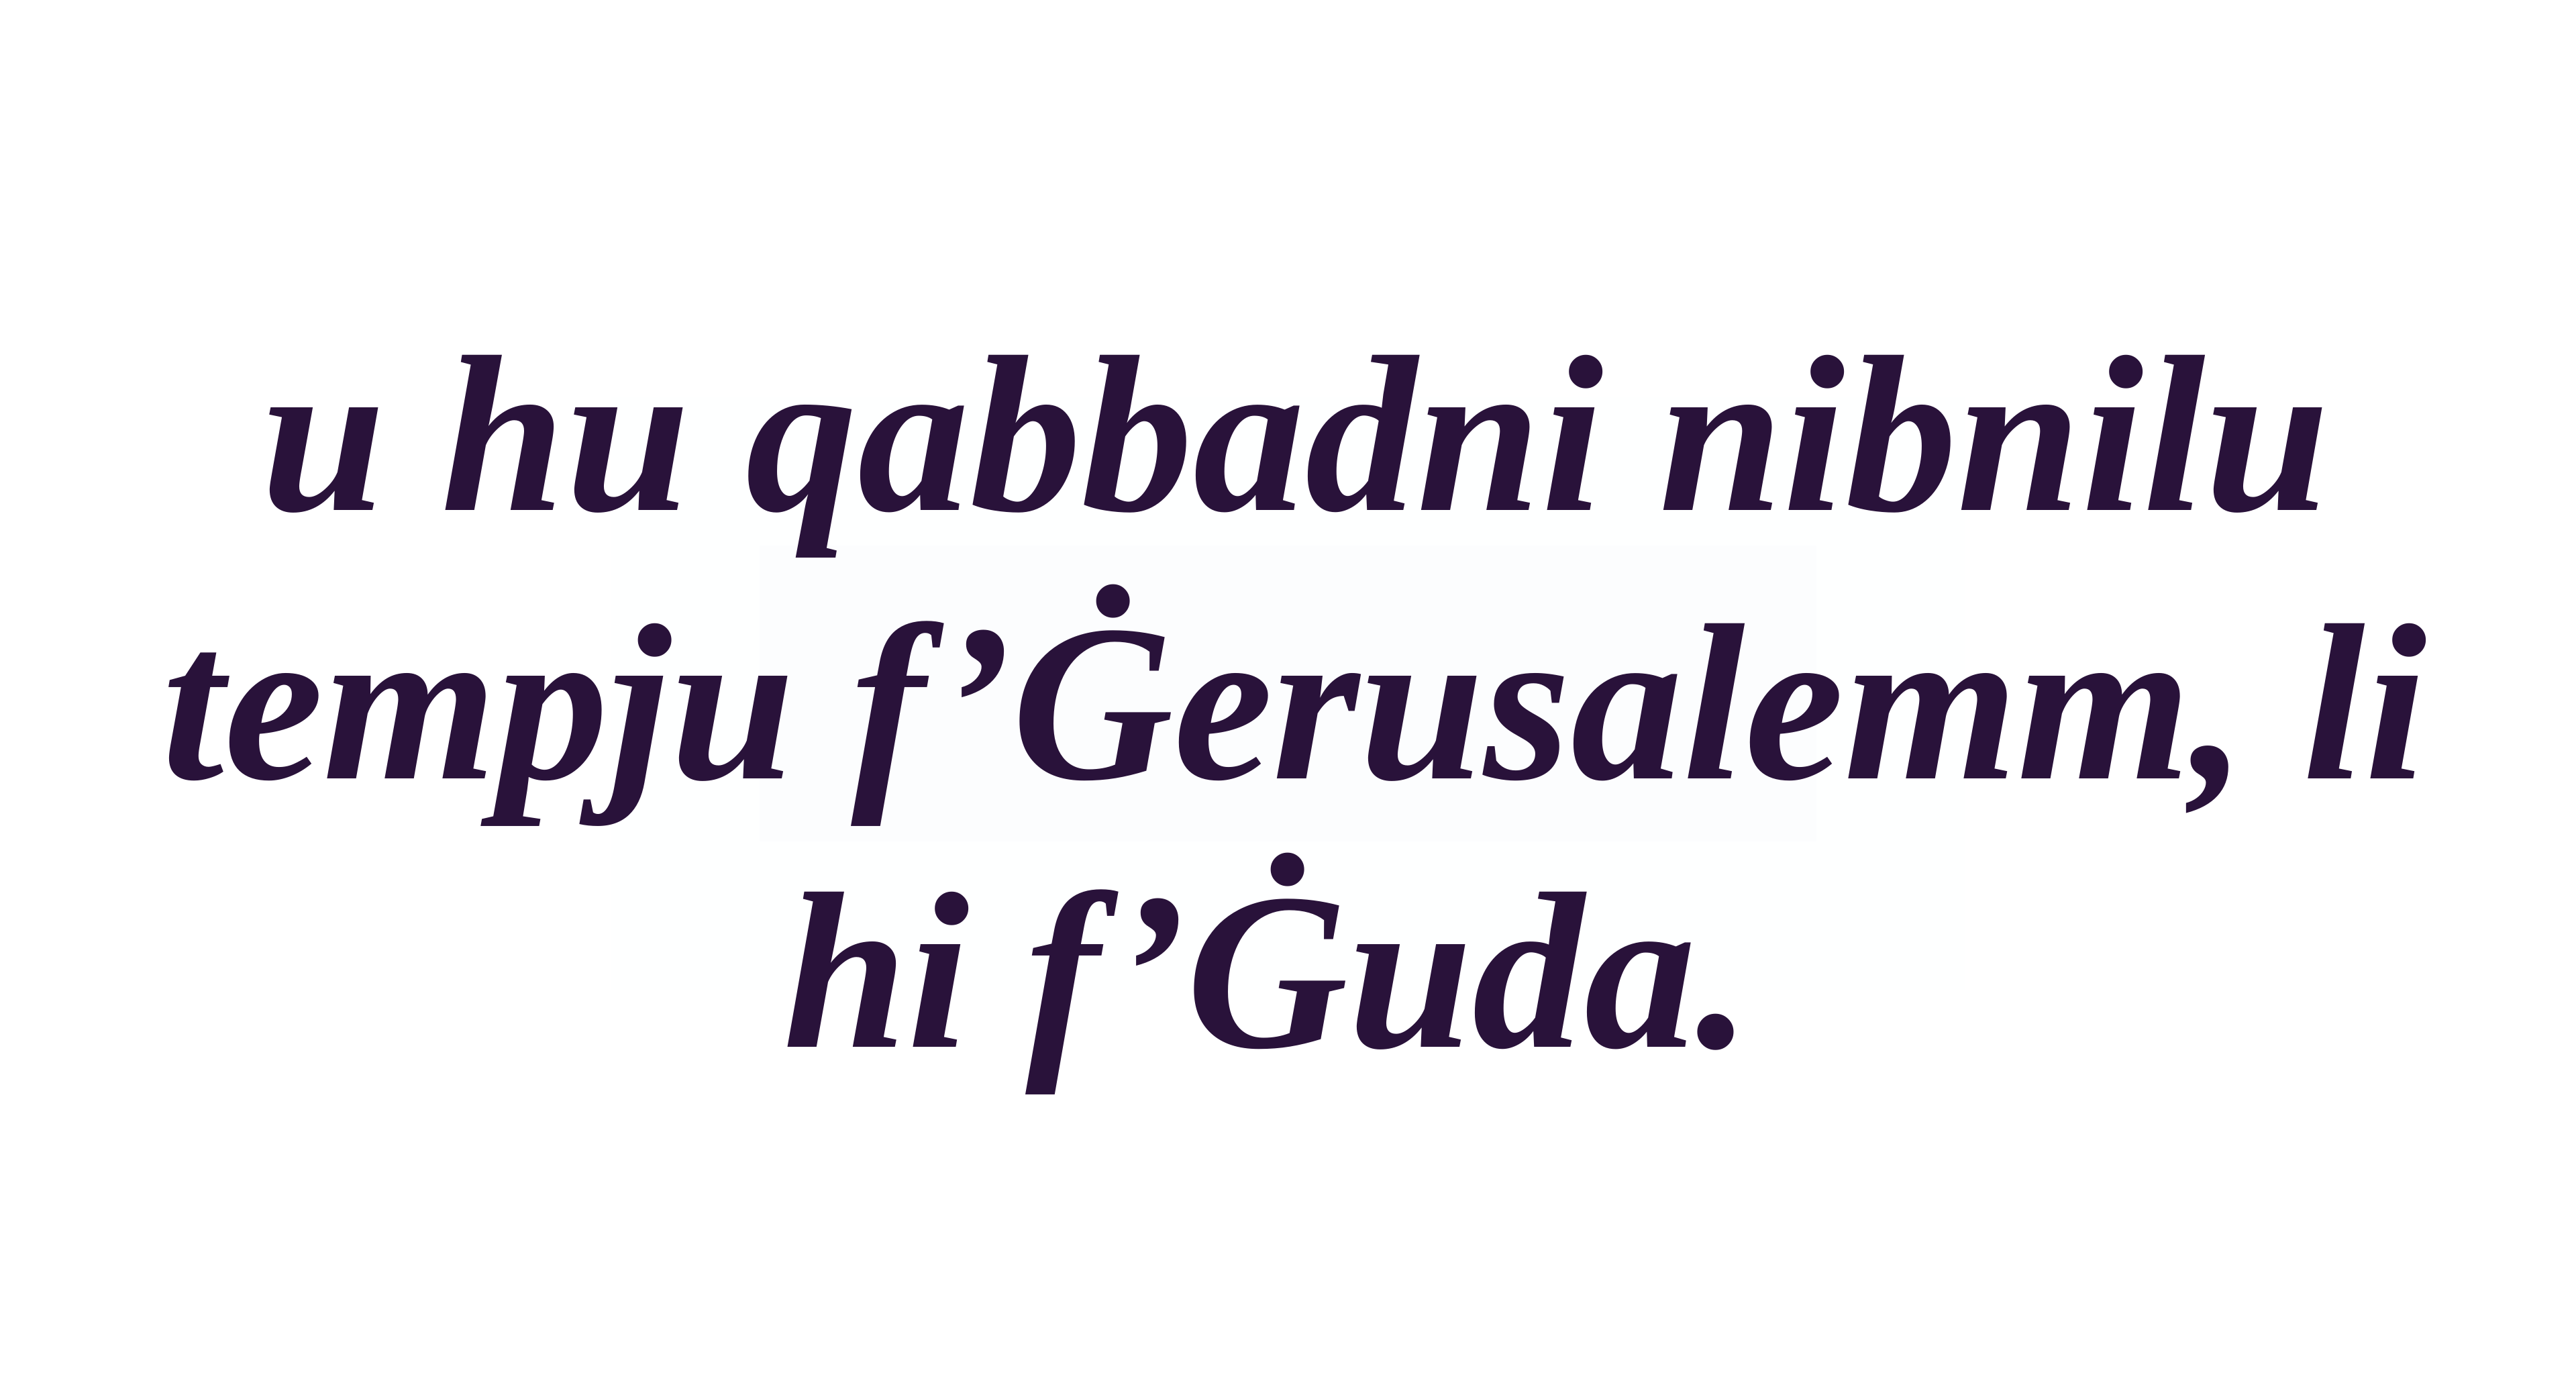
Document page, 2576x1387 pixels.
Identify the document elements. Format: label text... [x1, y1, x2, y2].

text_box u hu qabbadni nibnilu tempju f’Ġerusalemm, li hi f’Ġuda. [35, 275, 2557, 1103]
